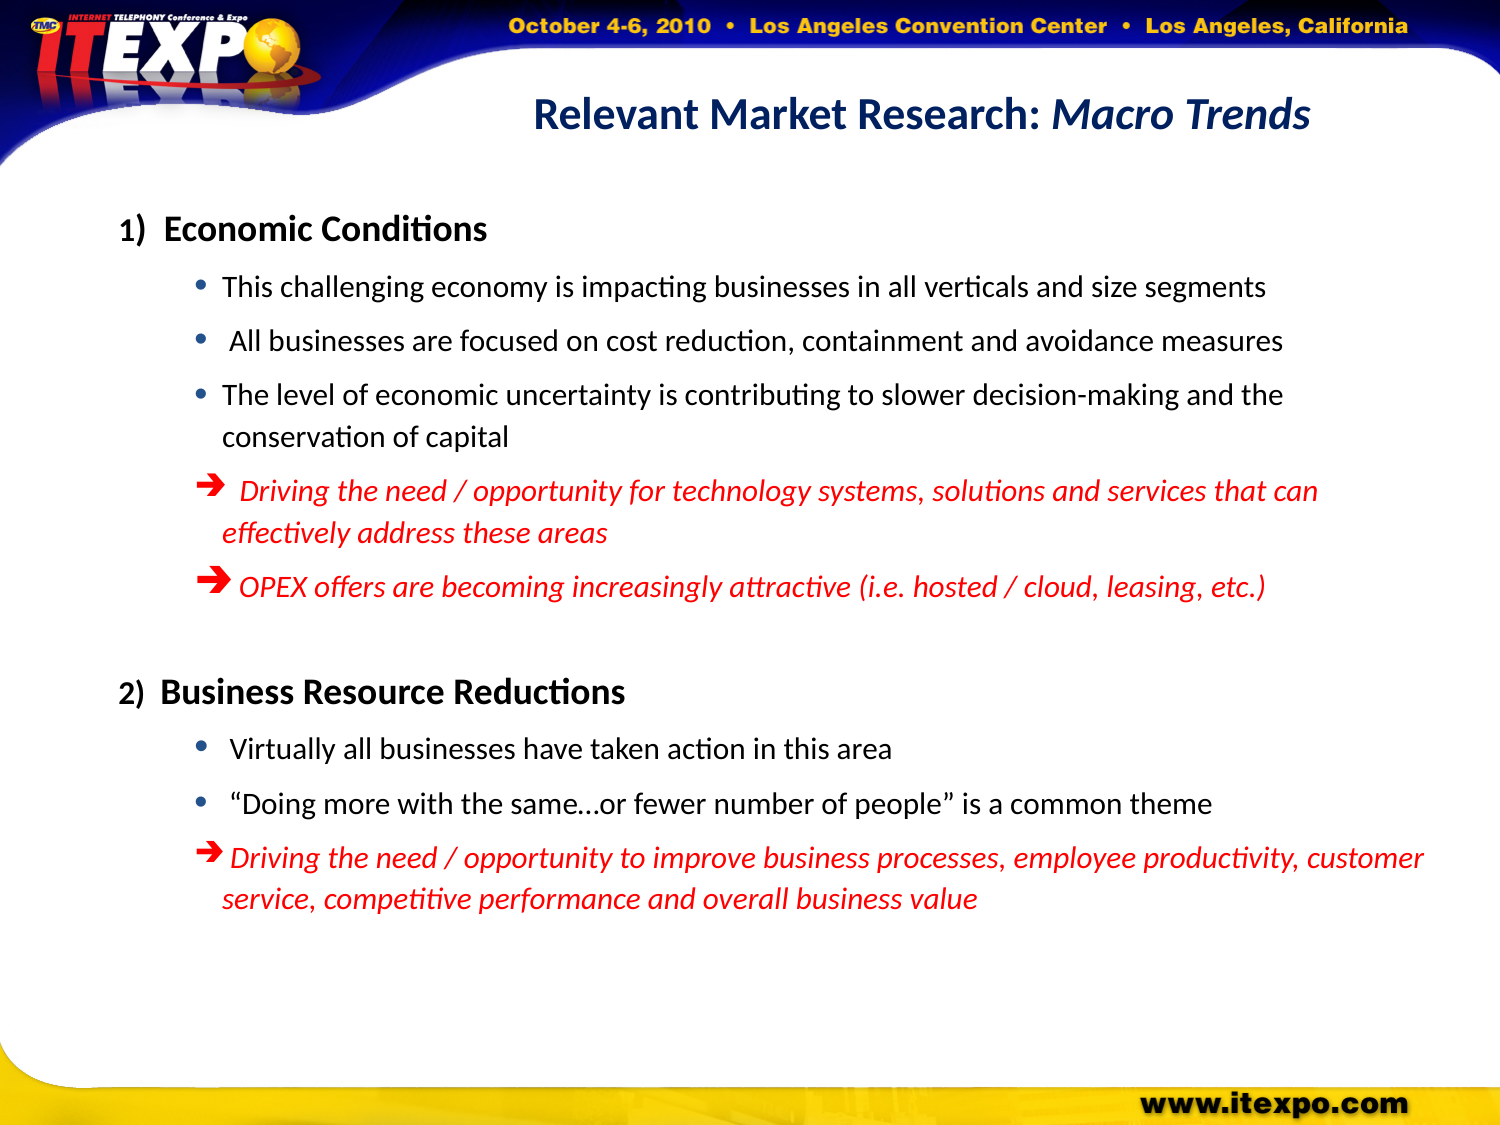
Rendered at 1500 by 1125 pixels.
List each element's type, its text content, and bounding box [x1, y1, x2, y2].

picture [0, 0, 1500, 1125]
text_box Relevant Market Research: Macro Trends [68, 85, 1488, 145]
text_box 1) Economic Conditions This challenging economy is impacting businesses in all verticals and size segments All businesses are focused on cost reduction, containment and avoidance measures The level of economic uncertainty is contributing to slower decision-making and the conservation of capital Driving the need / opportunity for technology systems, solutions and services that can effectively address these areas OPEX offers are becoming increasingly attractive (i.e. hosted / cloud, leasing, etc.) 2) Business Resource Reductions Virtually all businesses have taken action in this area “Doing more with the same…or fewer number of people” is a common theme Driving the need / opportunity to improve business processes, employee productivity, customer service, competitive performance and overall business value [103, 200, 1464, 944]
